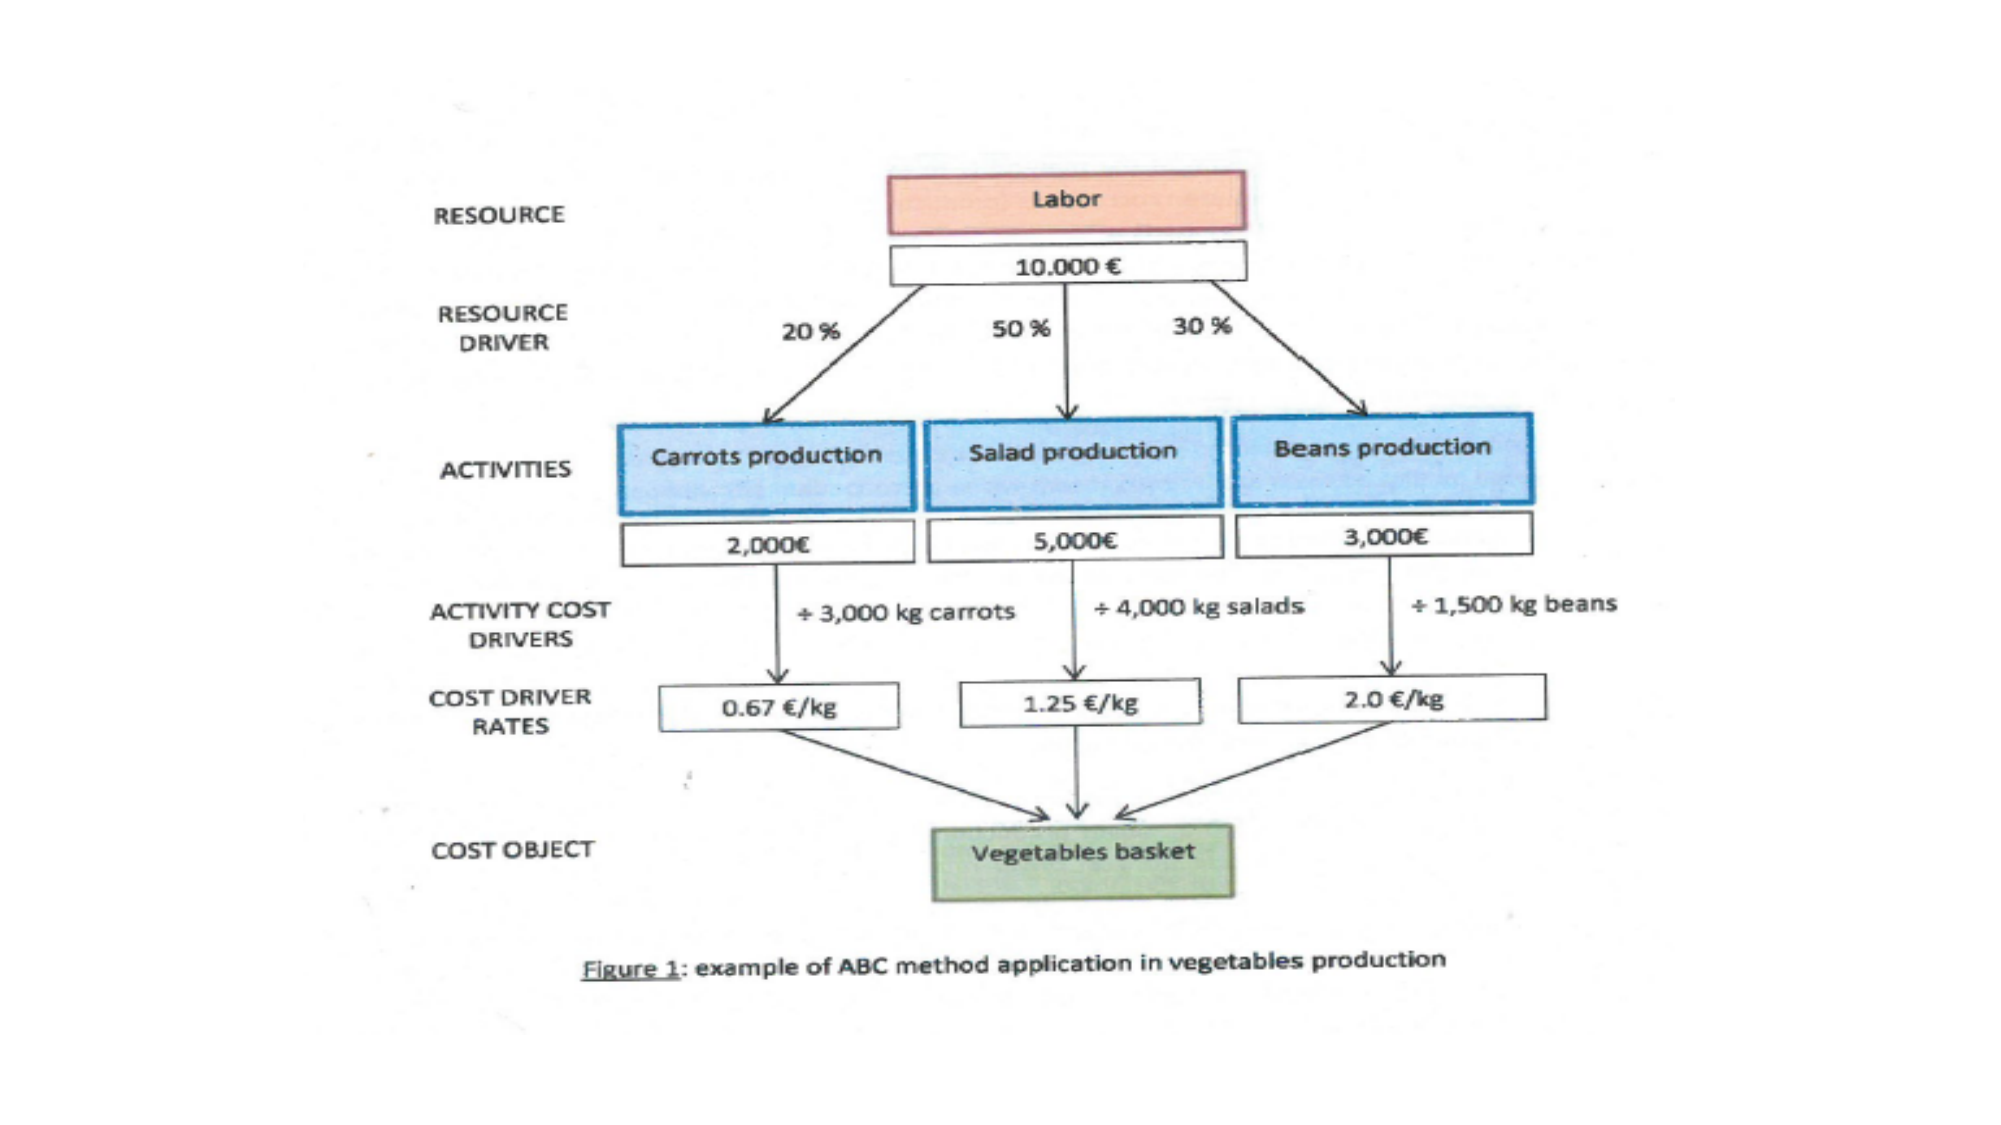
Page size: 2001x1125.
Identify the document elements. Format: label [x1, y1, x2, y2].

list [303, 78, 1675, 1035]
